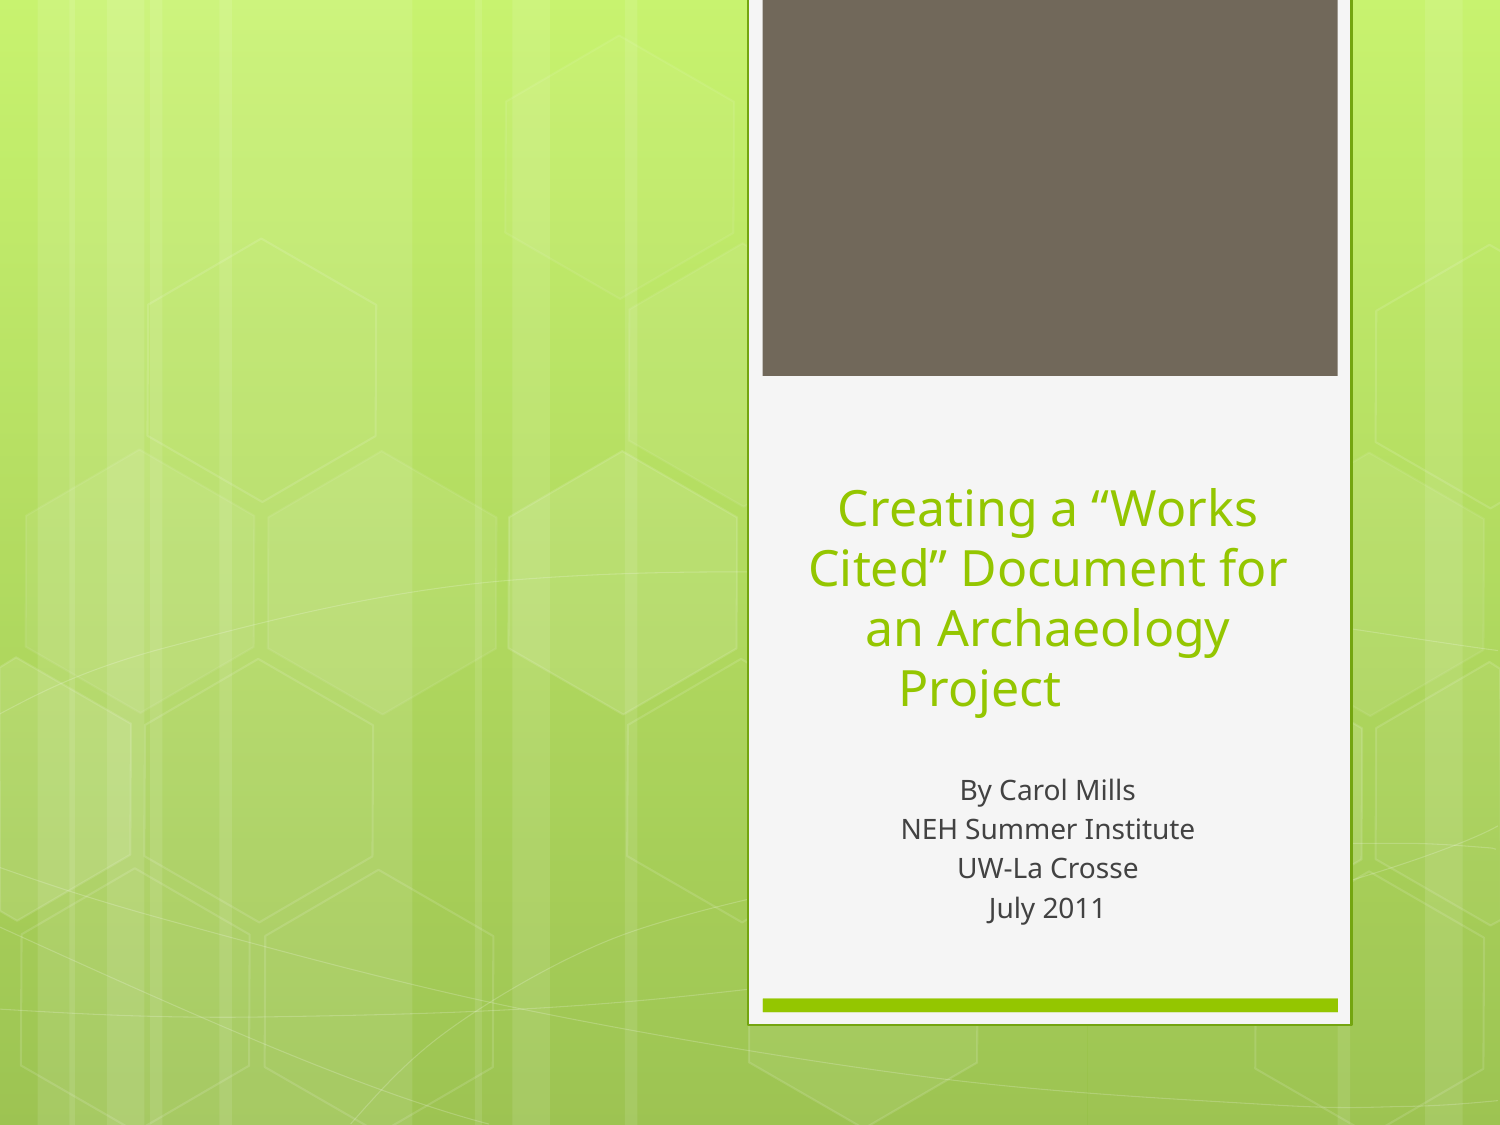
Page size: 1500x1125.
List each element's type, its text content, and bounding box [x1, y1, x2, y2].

subtitle By Carol Mills NEH Summer Institute UW-La Crosse July 2011 [776, 725, 1320, 933]
title Creating a “Works Cited” Document for an Archaeology Project [776, 444, 1320, 724]
